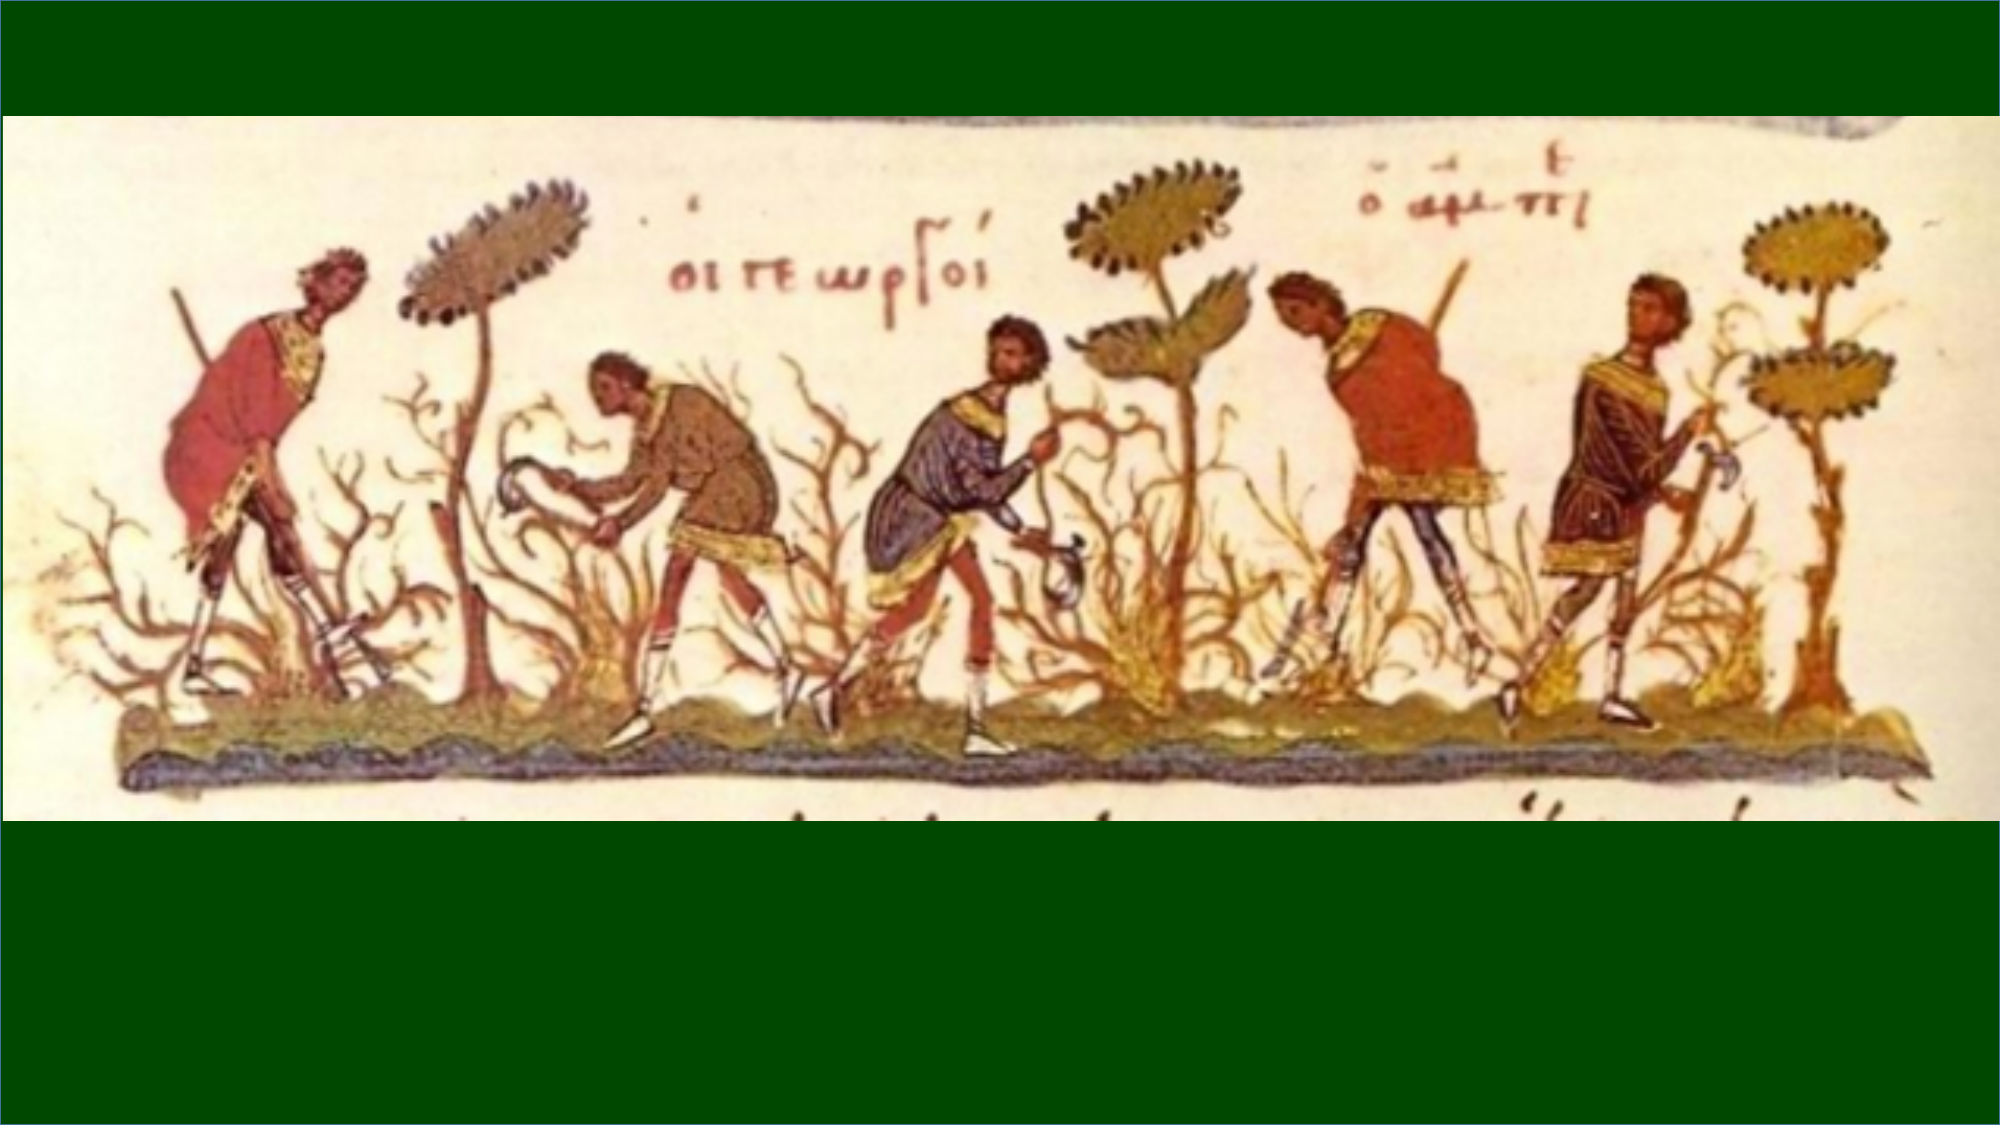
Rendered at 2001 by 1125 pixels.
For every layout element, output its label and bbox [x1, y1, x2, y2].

text_box [0, 0, 2000, 1125]
picture [2, 116, 2000, 821]
